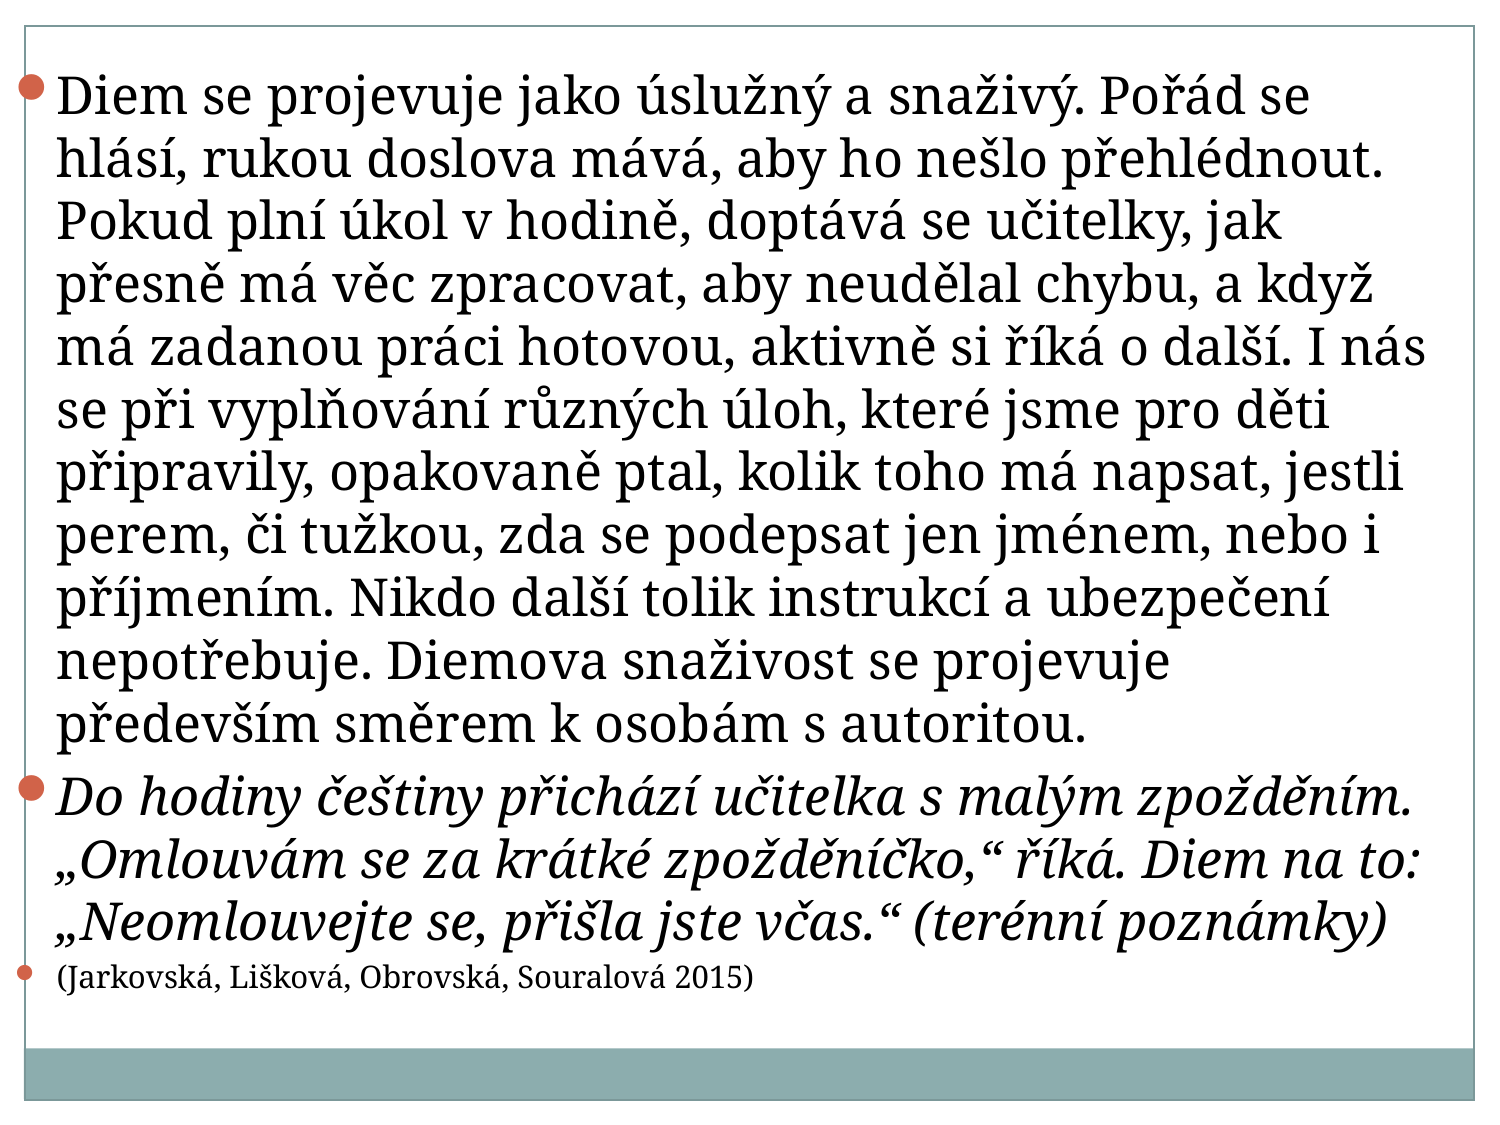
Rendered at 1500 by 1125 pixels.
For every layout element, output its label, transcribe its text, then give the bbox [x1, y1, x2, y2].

list Diem se projevuje jako úslužný a snaživý. Pořád se hlásí, rukou doslova mává, aby ho nešlo přehlédnout. Pokud plní úkol v hodině, doptává se učitelky, jak přesně má věc zpracovat, aby neudělal chybu, a když má zadanou práci hotovou, aktivně si říká o další. I nás se při vyplňování různých úloh, které jsme pro děti připravily, opakovaně ptal, kolik toho má napsat, jestli perem, či tužkou, zda se podepsat jen jménem, nebo i příjmením. Nikdo další tolik instrukcí a ubezpečení nepotřebuje. Diemova snaživost se projevuje především směrem k osobám s autoritou. Do hodiny češtiny přichází učitelka s malým zpožděním. „Omlouvám se za krátké zpožděníčko,“ říká. Diem na to: „Neomlouvejte se, přišla jste včas.“ (terénní poznámky) (Jarkovská, Lišková, Obrovská, Souralová 2015) [0, 54, 1447, 1047]
